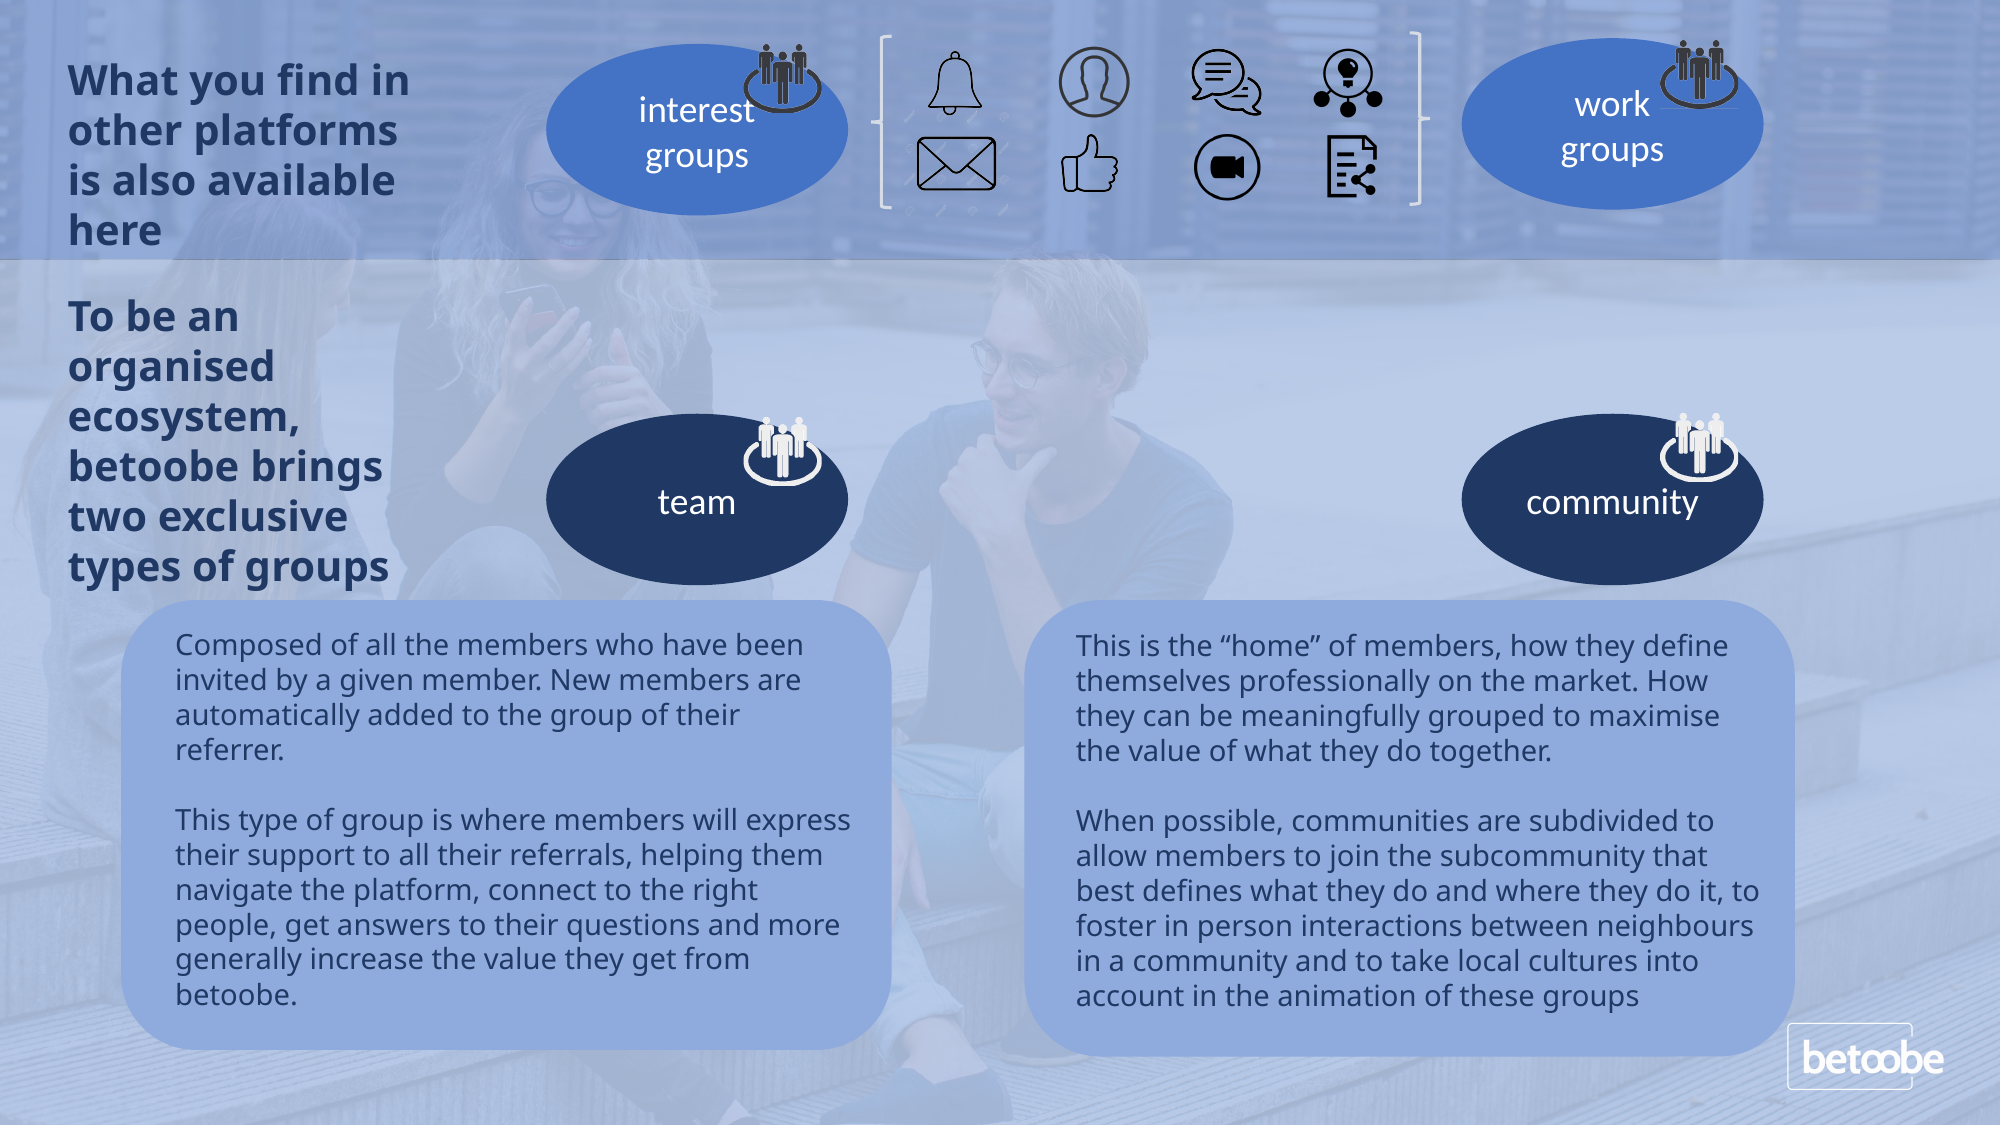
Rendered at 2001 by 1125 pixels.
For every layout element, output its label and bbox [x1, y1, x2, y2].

picture [0, 0, 2000, 1125]
text_box [1024, 600, 1795, 1057]
text_box [1461, 38, 1764, 210]
text_box [871, 32, 1431, 219]
text_box [1461, 413, 1764, 586]
text_box [121, 600, 892, 1050]
text_box [546, 43, 849, 216]
text_box [546, 413, 849, 586]
